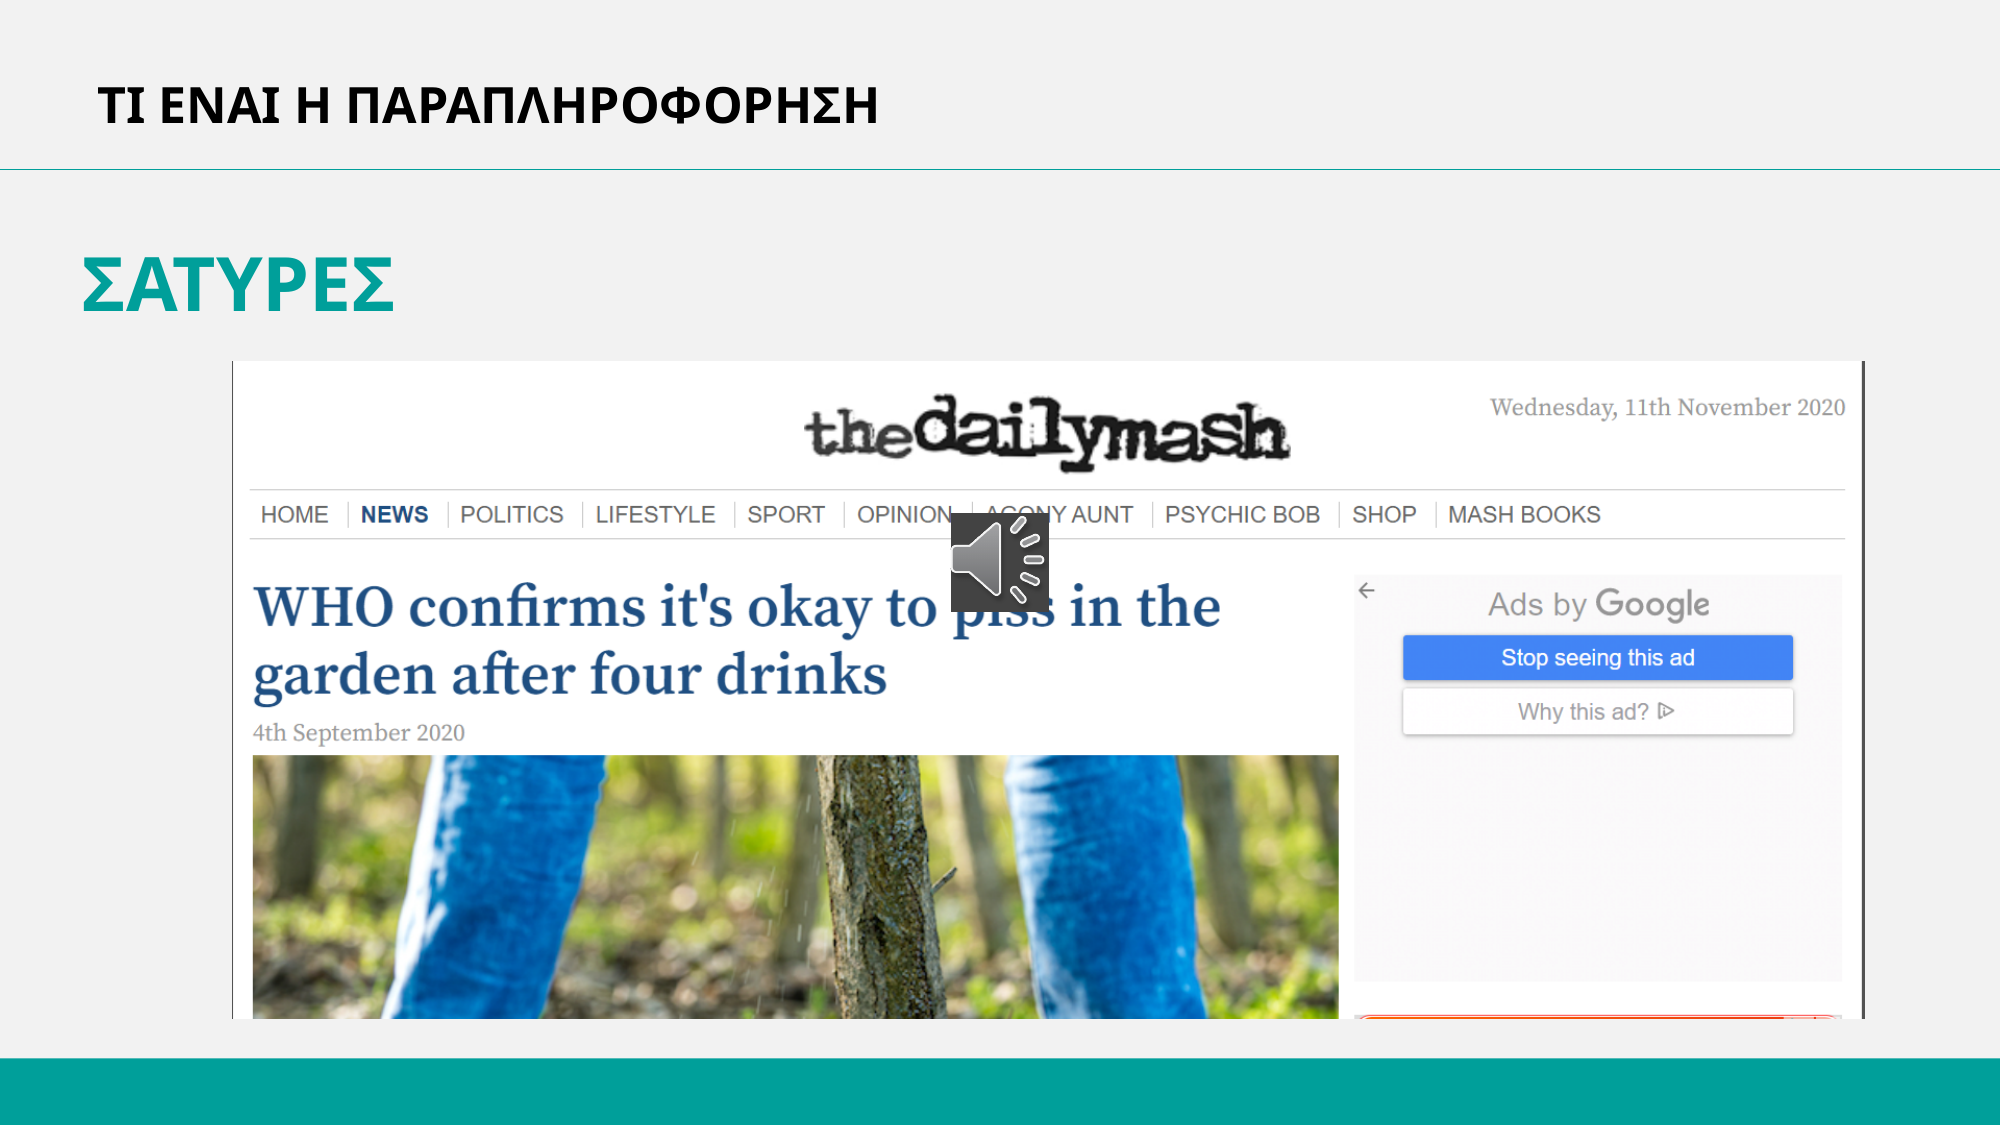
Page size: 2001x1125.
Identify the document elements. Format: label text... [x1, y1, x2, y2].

text_box ΣΑΤΥΡΕΣ [66, 184, 1969, 335]
picture [232, 361, 1865, 1019]
text_box [0, 1057, 2000, 1125]
text_box ΤΙ ΕΝΑΙ Η ΠΑΡΑΠΛΗΡΟΦΟΡΗΣΗ [82, 66, 1918, 142]
